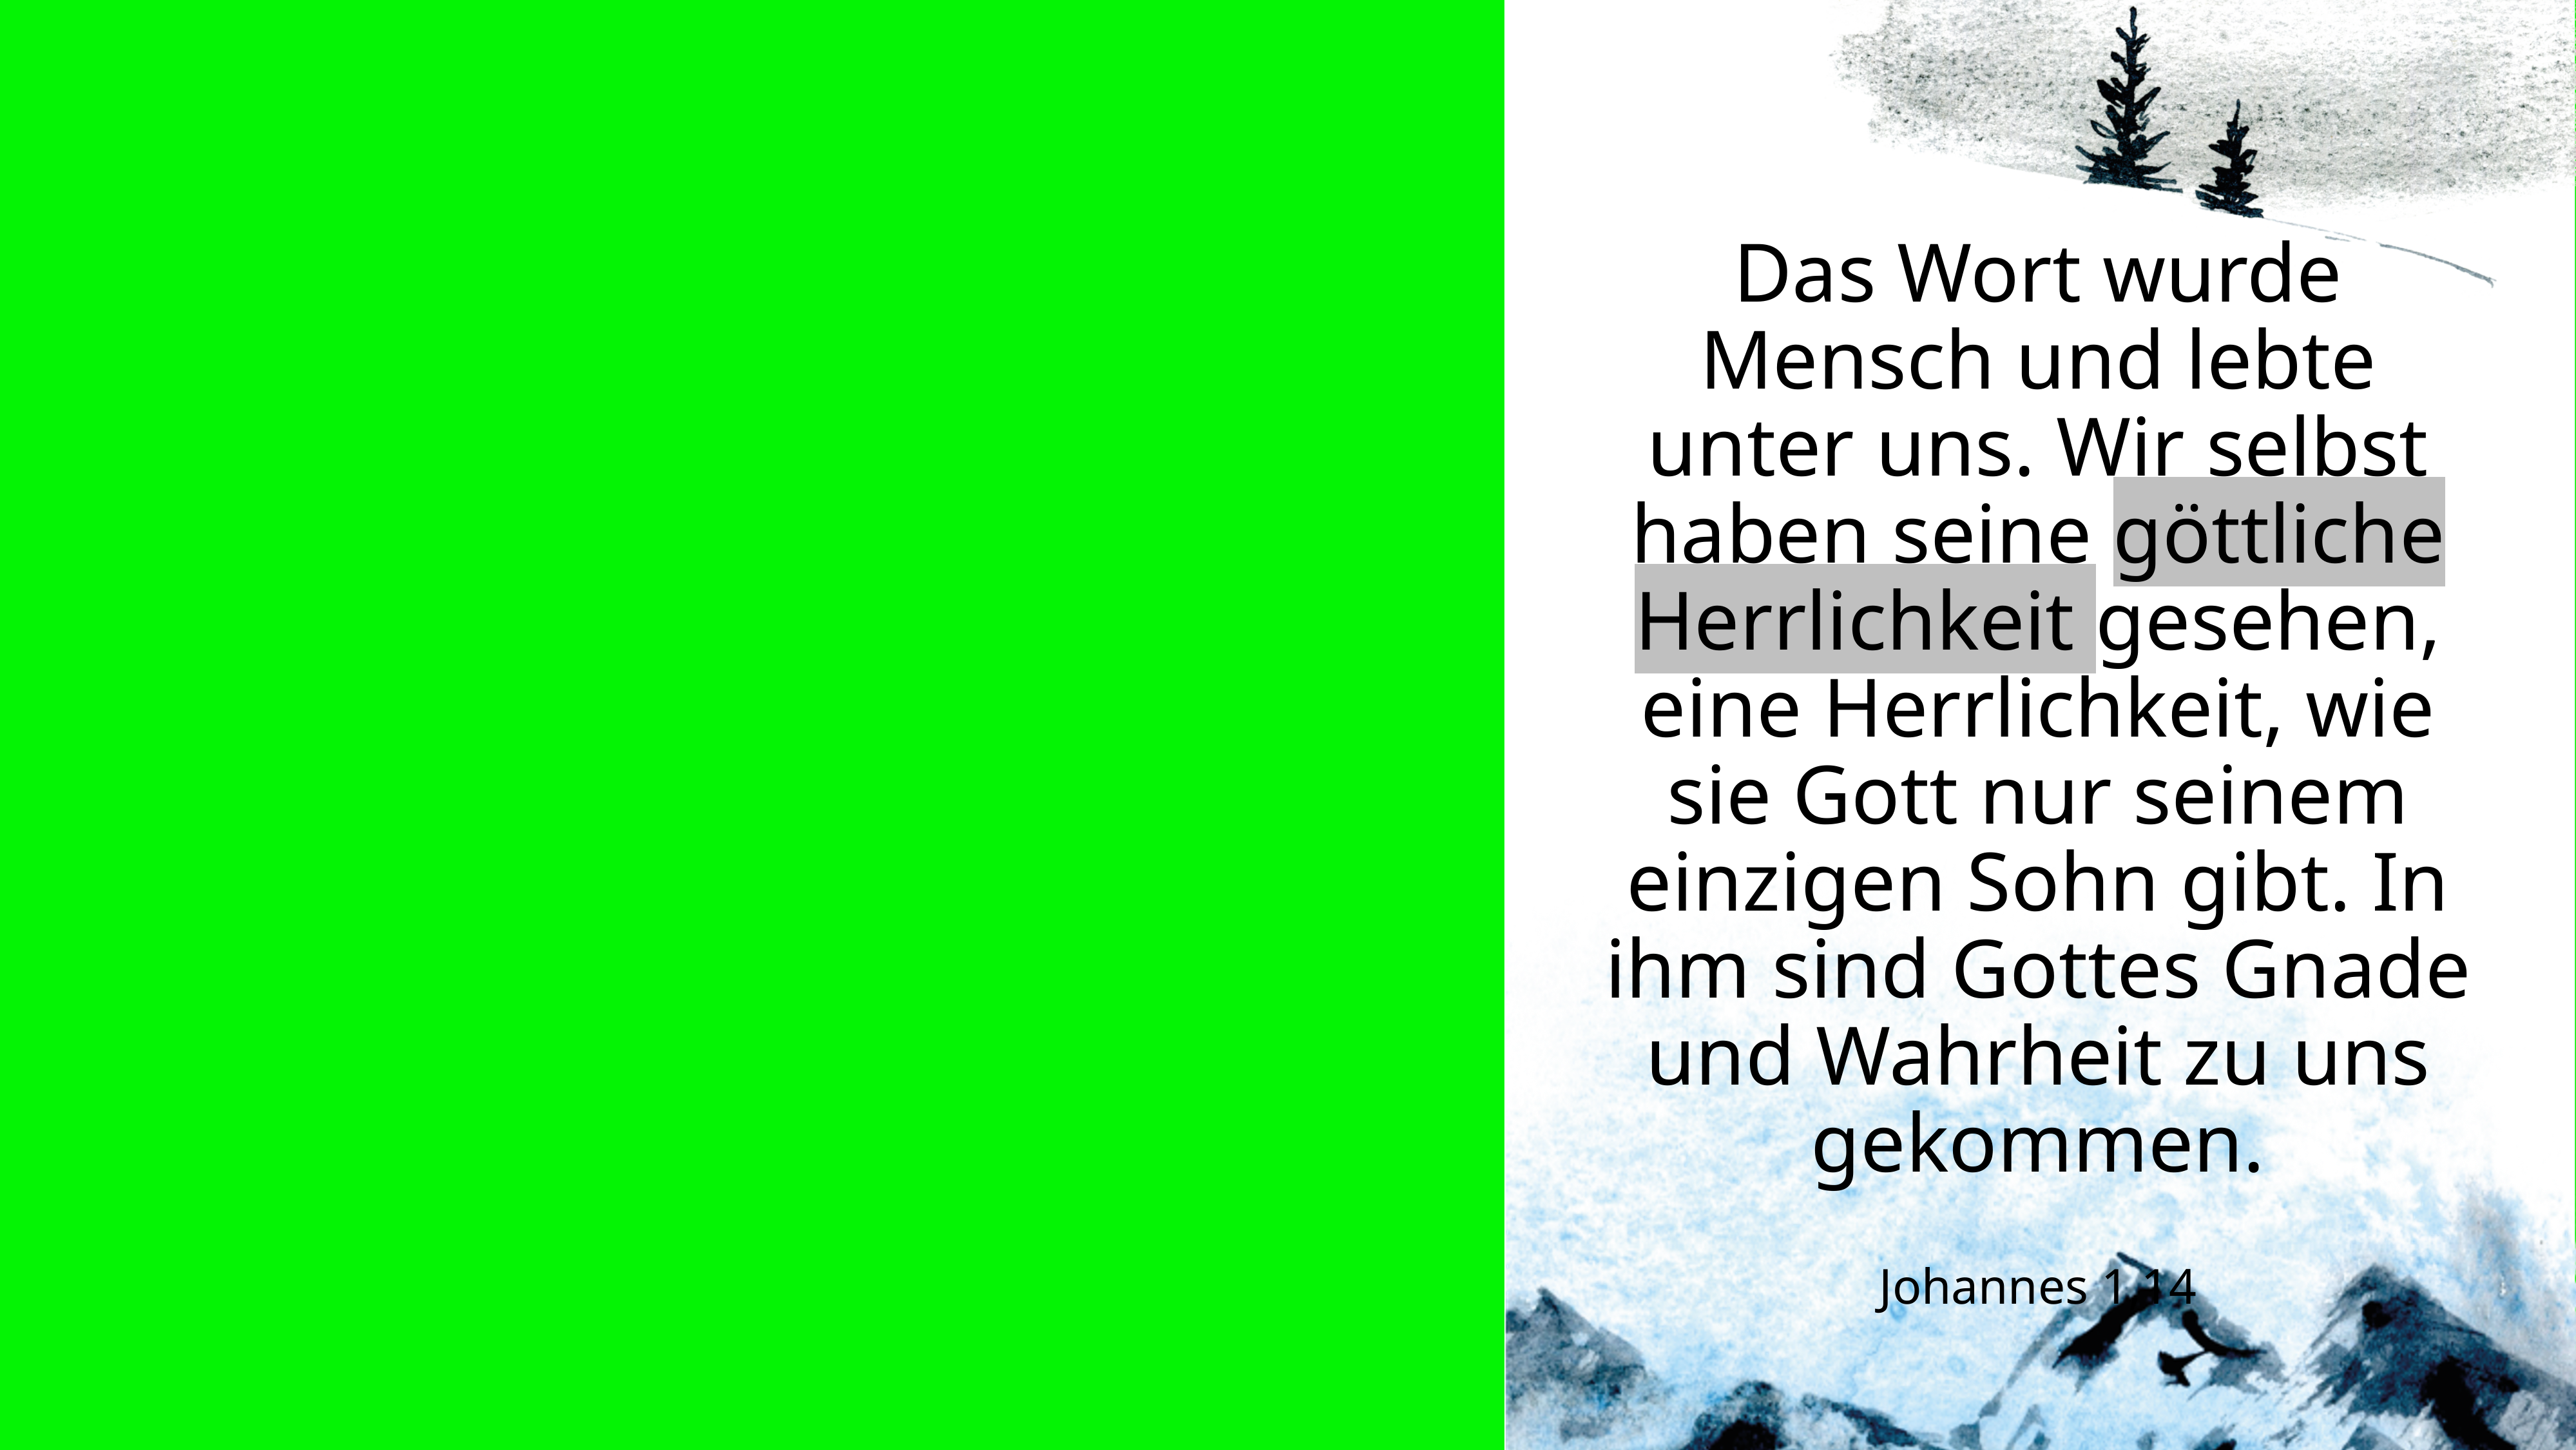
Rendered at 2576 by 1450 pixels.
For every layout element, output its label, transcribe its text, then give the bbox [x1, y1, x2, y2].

list Das Wort wurde Mensch und lebte unter uns. Wir selbst haben seine göttliche Herrlichkeit gesehen, eine Herrlichkeit, wie sie Gott nur seinem einzigen Sohn gibt. In ihm sind Gottes Gnade und Wahrheit zu uns gekommen. Johannes 1,14 [1579, 227, 2498, 1311]
picture [1814, 0, 2576, 299]
picture [1504, 770, 2576, 1450]
